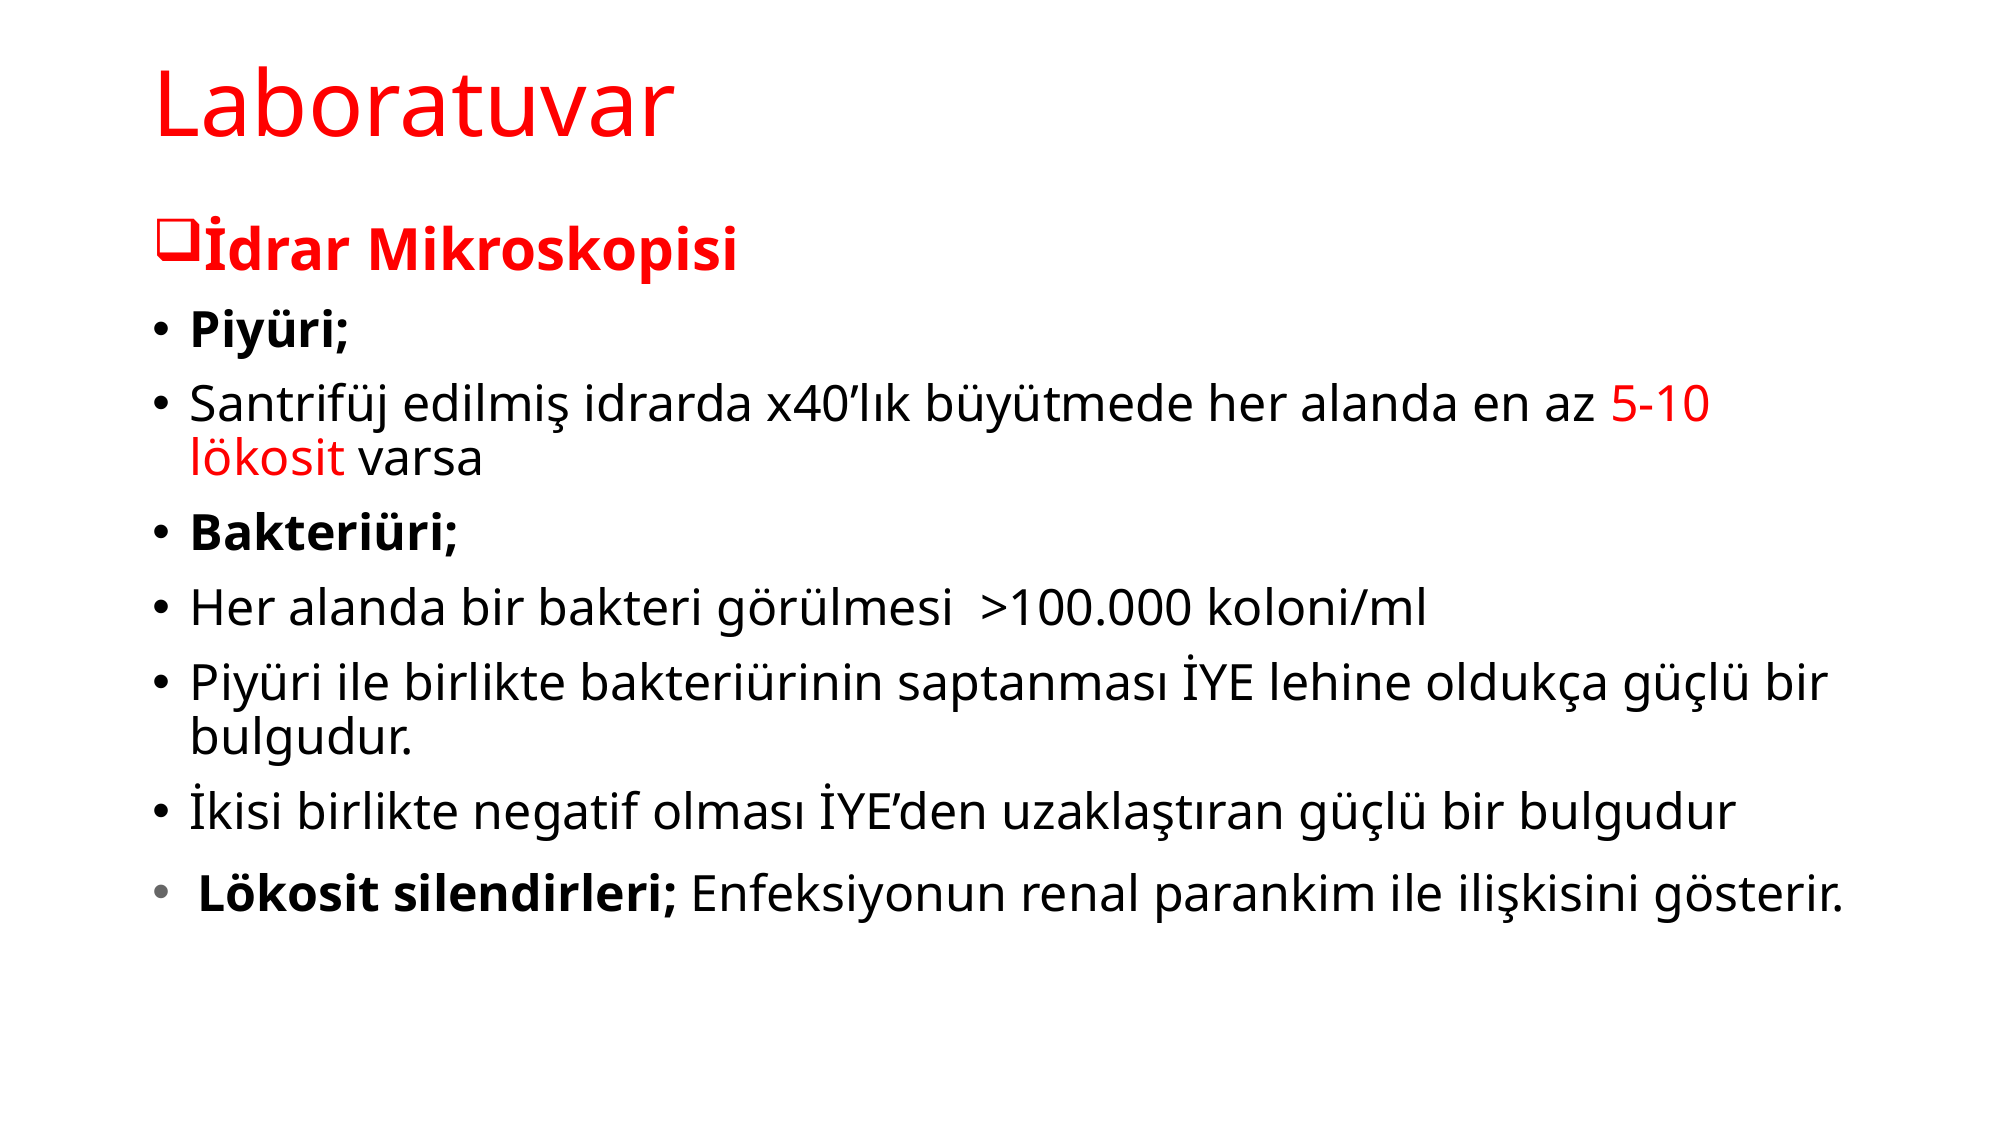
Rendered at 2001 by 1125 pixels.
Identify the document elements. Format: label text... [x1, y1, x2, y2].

list İdrar Mikroskopisi Piyüri; Santrifüj edilmiş idrarda x40’lık büyütmede her alanda en az 5-10 lökosit varsa Bakteriüri; Her alanda bir bakteri görülmesi >100.000 koloni/ml Piyüri ile birlikte bakteriürinin saptanması İYE lehine oldukça güçlü bir bulgudur. İkisi birlikte negatif olması İYE’den uzaklaştıran güçlü bir bulgudur Lökosit silendirleri; Enfeksiyonun renal parankim ile ilişkisini gösterir. [137, 212, 1863, 1066]
title Laboratuvar [137, 16, 1863, 198]
